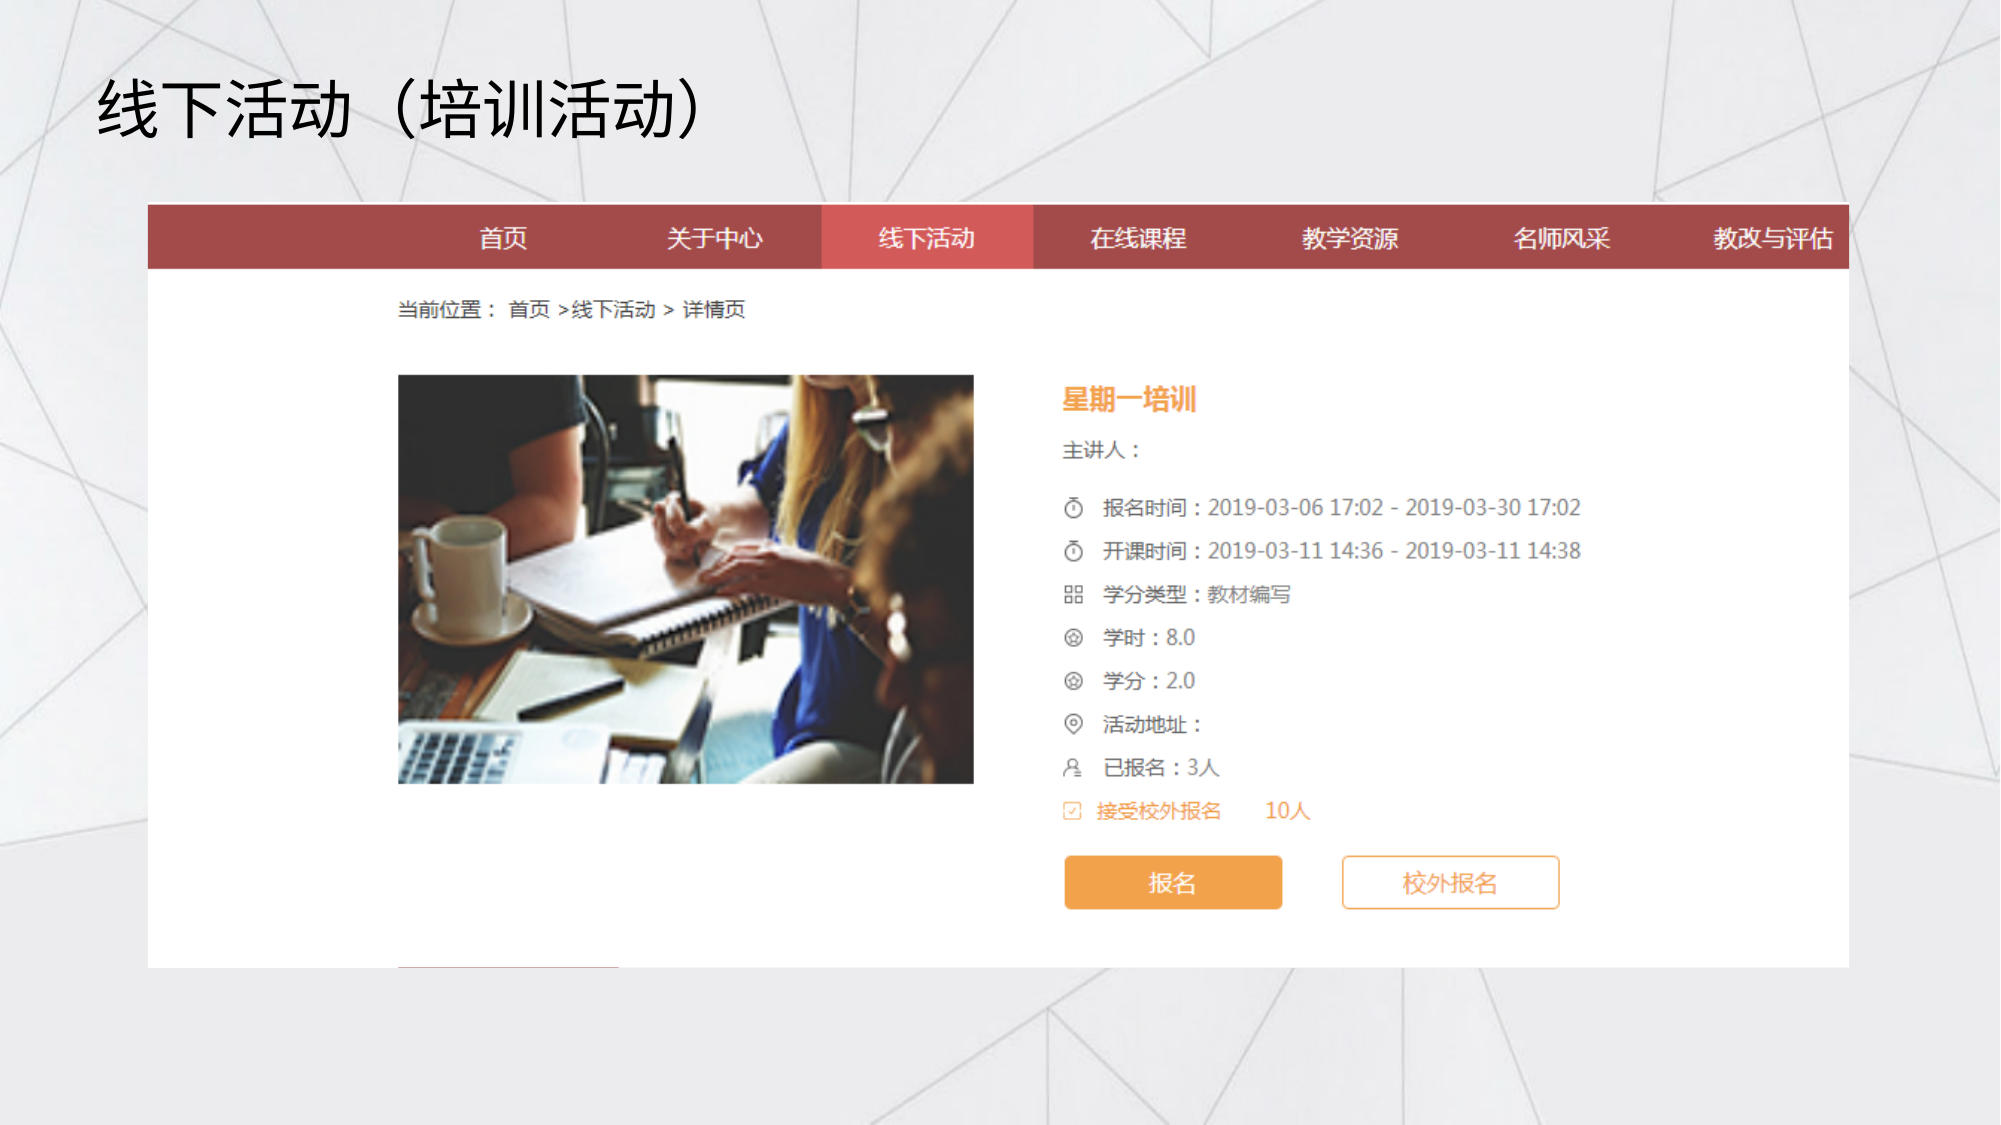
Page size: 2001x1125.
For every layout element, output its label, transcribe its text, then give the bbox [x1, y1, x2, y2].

picture [0, 0, 2001, 1125]
text_box 线下活动（培训活动） [80, 70, 1806, 143]
